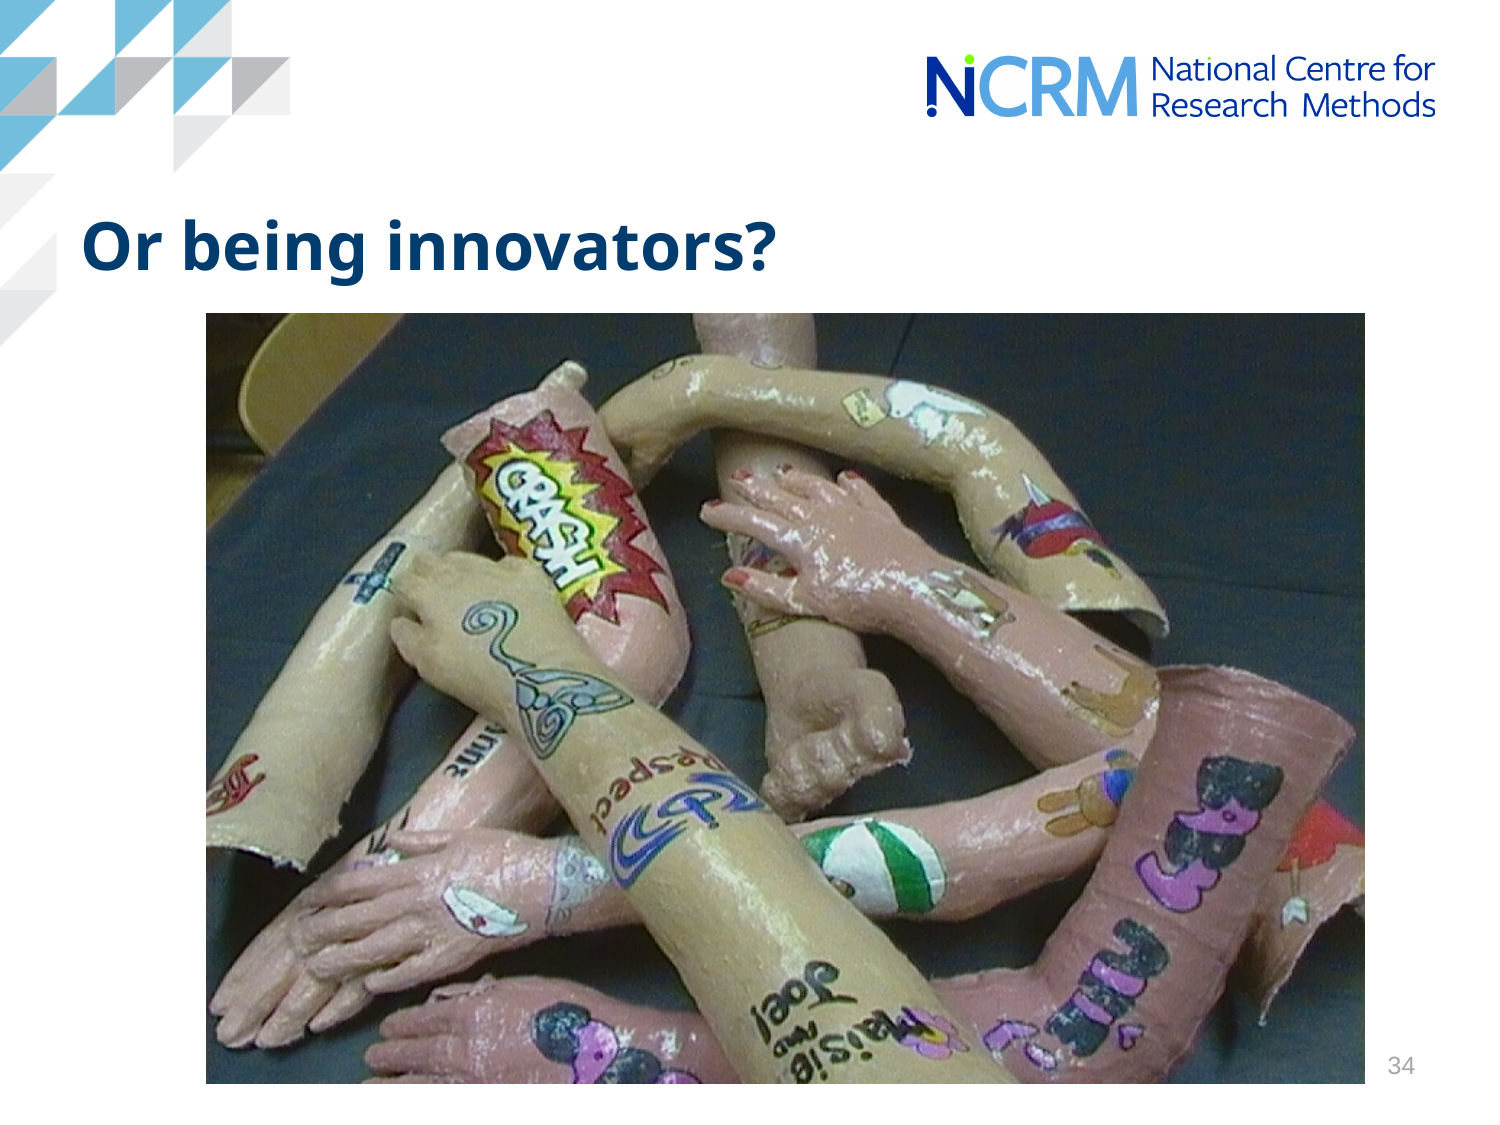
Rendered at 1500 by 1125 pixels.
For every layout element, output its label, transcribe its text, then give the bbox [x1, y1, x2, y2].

title Or being innovators? [64, 196, 1425, 327]
slide_number 34 [1080, 1034, 1431, 1094]
picture [927, 54, 1436, 117]
picture [0, 0, 1365, 1085]
